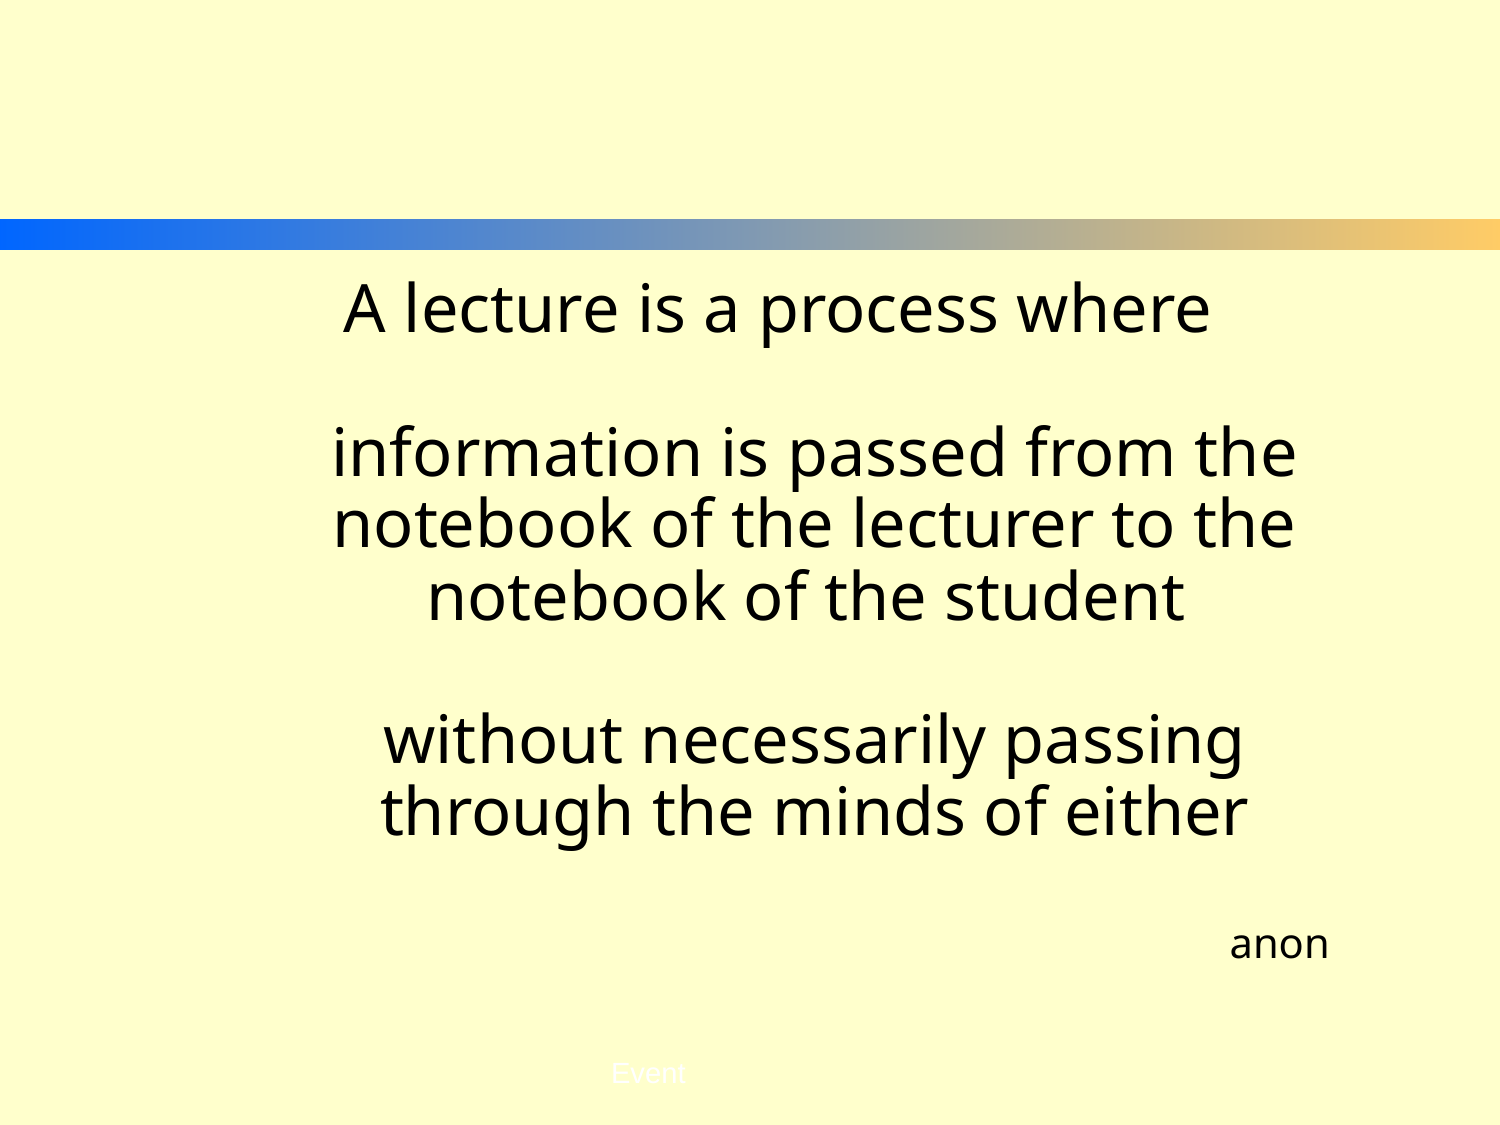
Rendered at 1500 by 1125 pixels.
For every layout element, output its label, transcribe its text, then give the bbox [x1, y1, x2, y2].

list A lecture is a process where information is passed from the notebook of the lecturer to the notebook of the student without necessarily passing through the minds of either anon [229, 267, 1345, 958]
